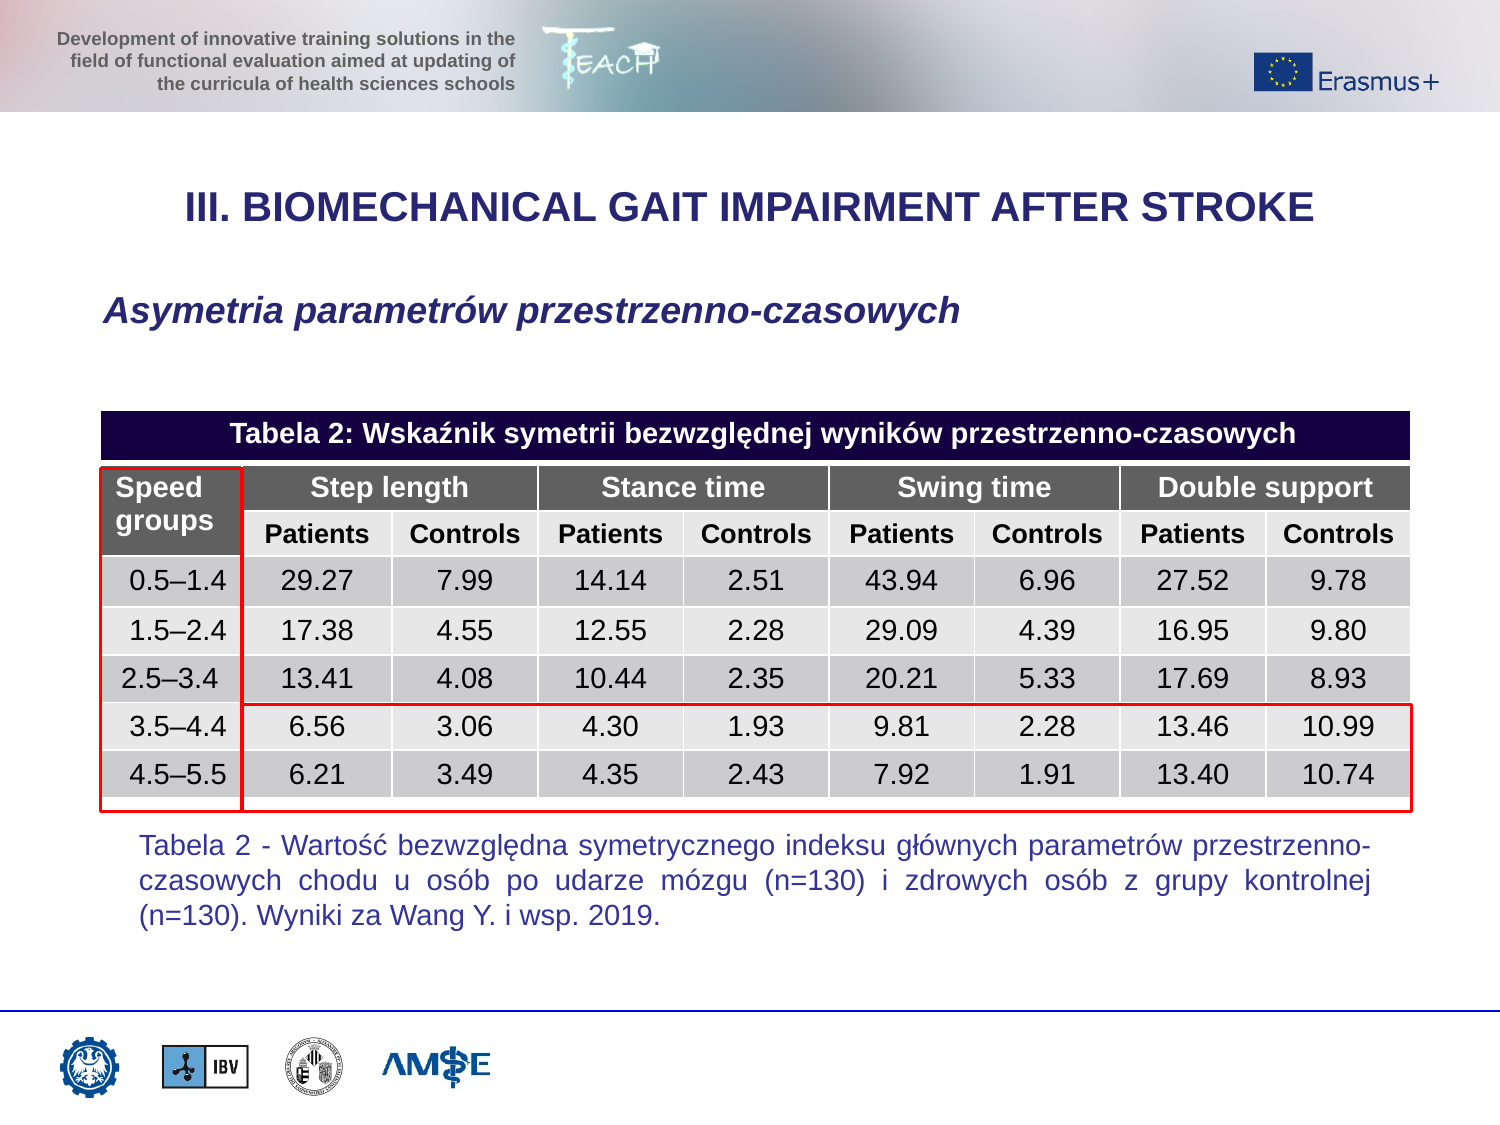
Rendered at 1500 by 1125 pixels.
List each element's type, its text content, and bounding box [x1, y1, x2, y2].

table_cell 2.51 [684, 557, 828, 606]
table_cell 2.28 [684, 608, 828, 654]
table_cell 12.55 [539, 608, 683, 654]
table_cell 4.08 [393, 656, 537, 702]
table_cell 17.38 [243, 608, 391, 654]
table_cell Patients [830, 512, 974, 555]
table_cell 29.09 [830, 608, 974, 654]
table_cell 4.55 [393, 608, 537, 654]
table_cell 9.78 [1267, 557, 1410, 606]
text_box [242, 704, 1412, 812]
table_cell 14.14 [539, 557, 683, 606]
table_cell Controls [684, 512, 828, 555]
table_cell 6.96 [975, 557, 1119, 606]
table_cell 10.44 [539, 656, 683, 702]
text_box [100, 468, 242, 812]
table_cell Patients [539, 512, 683, 555]
picture [379, 1044, 491, 1089]
table_cell 20.21 [830, 656, 974, 702]
table_cell Double support [1121, 466, 1410, 510]
picture [53, 1035, 126, 1099]
table_cell 9.80 [1267, 608, 1410, 654]
table_cell 17.69 [1121, 656, 1265, 702]
picture [0, 1, 1500, 112]
text_box Asymetria parametrów przestrzenno-czasowych [88, 278, 1424, 339]
table_header Tabela 2: Wskaźnik symetrii bezwzględnej wyników przestrzenno-czasowych [101, 411, 1410, 460]
text_box III. BIOMECHANICAL GAIT IMPAIRMENT AFTER STROKE [0, 172, 1500, 238]
text_box Tabela 2 - Wartość bezwzględna symetrycznego indeksu głównych parametrów przestrzenno-czasowych chodu u osób po udarze mózgu (n=130) i zdrowych osób z grupy kontrolnej (n=130). Wyniki za Wang Y. i wsp. 2019. [123, 819, 1388, 939]
table_cell 43.94 [830, 557, 974, 606]
picture [161, 1044, 249, 1089]
table_cell Patients [1121, 512, 1265, 555]
table_cell Controls [975, 512, 1119, 555]
table_cell 7.99 [393, 557, 537, 606]
table_cell Controls [1267, 512, 1410, 555]
table_cell Step length [243, 466, 537, 510]
table_cell 2.35 [684, 656, 828, 702]
table_cell 27.52 [1121, 557, 1265, 606]
table_cell Controls [393, 512, 537, 555]
table_cell 4.39 [975, 608, 1119, 654]
table_cell Patients [243, 512, 391, 555]
table_cell 8.93 [1267, 656, 1410, 702]
picture [284, 1036, 344, 1097]
table_cell 13.41 [243, 656, 391, 702]
table_cell 5.33 [975, 656, 1119, 702]
table_cell Stance time [539, 466, 828, 510]
table_cell 29.27 [243, 557, 391, 606]
table_cell Swing time [830, 466, 1119, 510]
table_cell 16.95 [1121, 608, 1265, 654]
